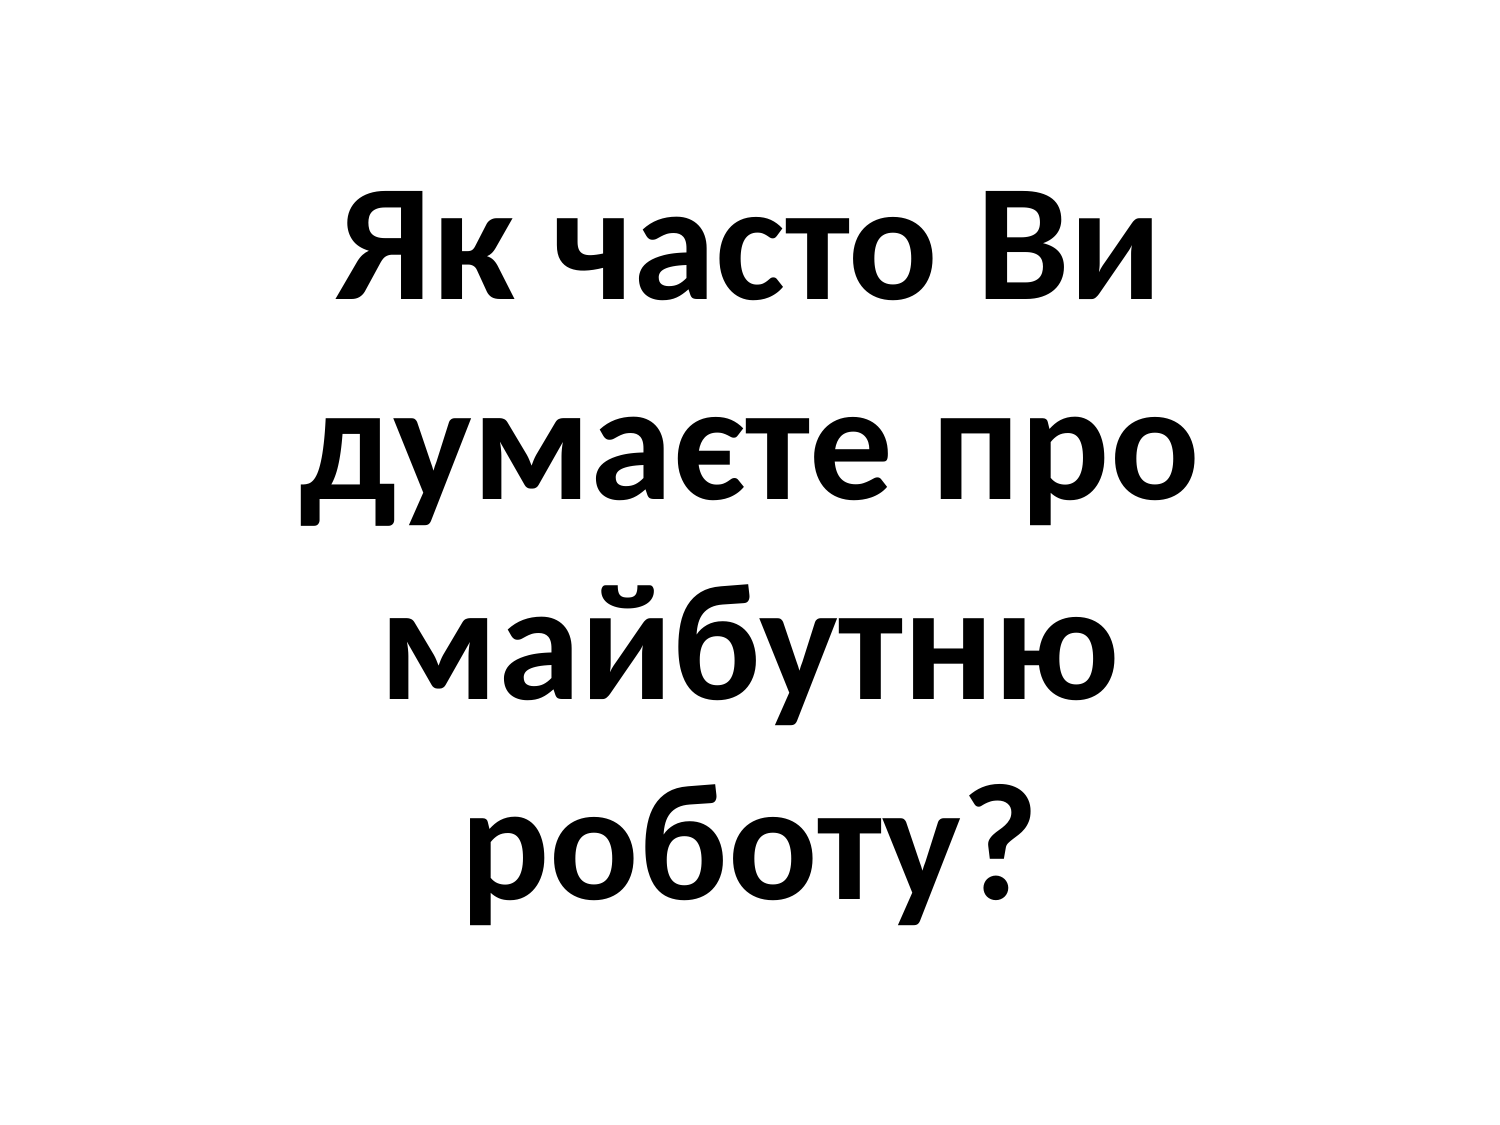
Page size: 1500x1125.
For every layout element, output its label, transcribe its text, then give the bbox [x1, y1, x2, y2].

list Як часто Ви думаєте про майбутню роботу? [75, 125, 1425, 1005]
